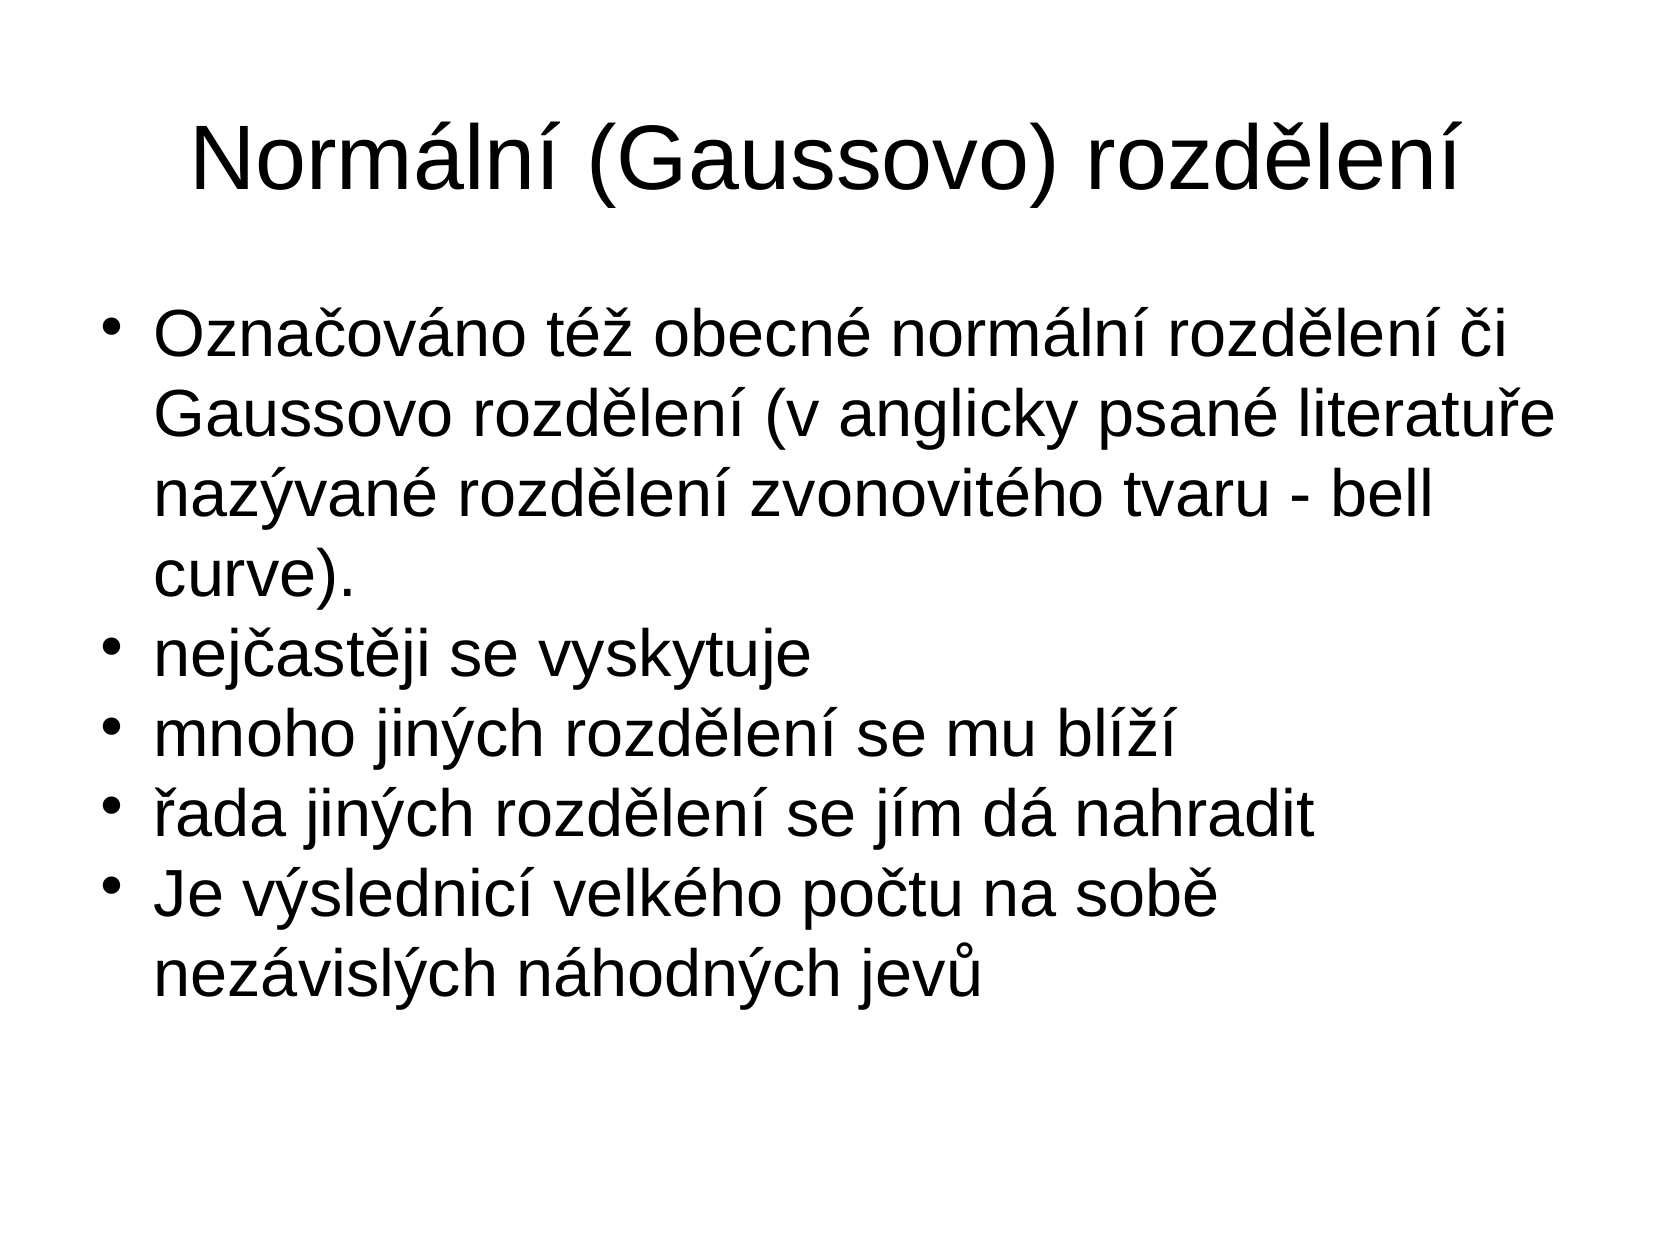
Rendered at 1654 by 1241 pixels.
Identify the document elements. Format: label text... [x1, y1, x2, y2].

text_box Normální (Gaussovo) rozdělení [82, 49, 1571, 257]
text_box Označováno též obecné normální rozdělení či Gaussovo rozdělení (v anglicky psané literatuře nazývané rozdělení zvonovitého tvaru - bell curve). nejčastěji se vyskytuje mnoho jiných rozdělení se mu blíží řada jiných rozdělení se jím dá nahradit Je výslednicí velkého počtu na sobě nezávislých náhodných jevů [82, 290, 1571, 1193]
